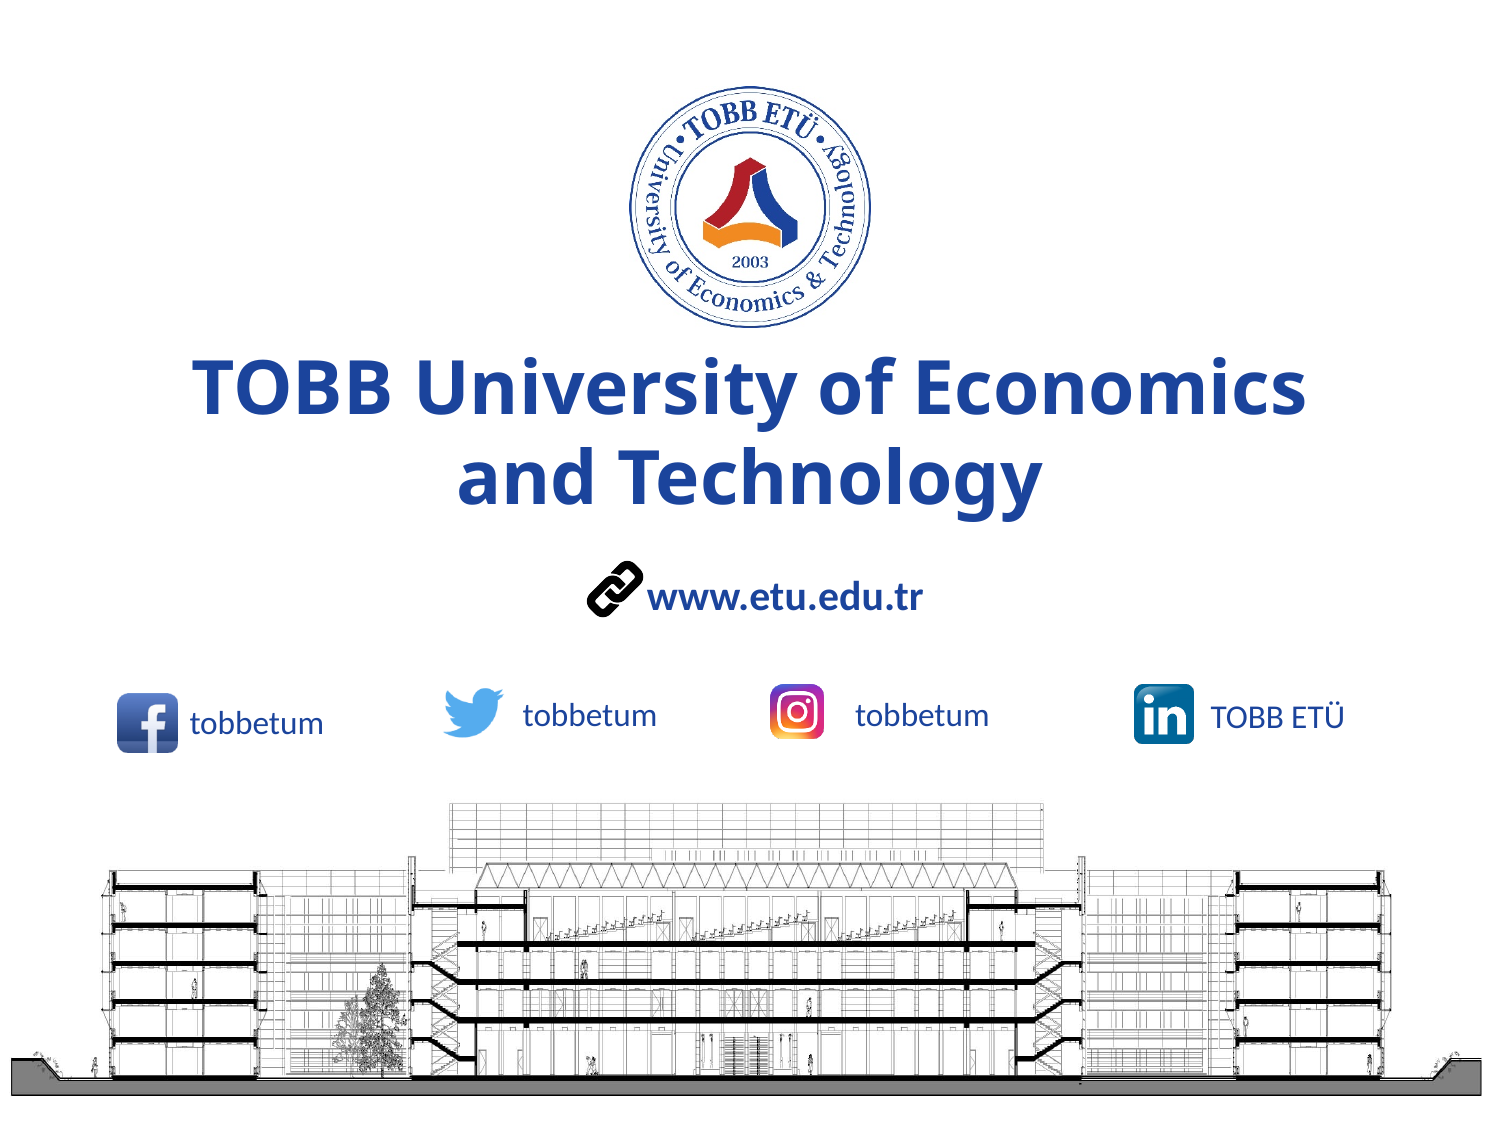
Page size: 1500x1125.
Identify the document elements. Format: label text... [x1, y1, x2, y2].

text_box TOBB University of Economics and Technology [129, 327, 1370, 564]
picture [0, 742, 1500, 1125]
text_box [428, 667, 709, 758]
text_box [117, 693, 344, 790]
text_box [585, 559, 1095, 627]
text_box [770, 684, 1032, 782]
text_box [1134, 684, 1397, 744]
picture [629, 86, 871, 328]
